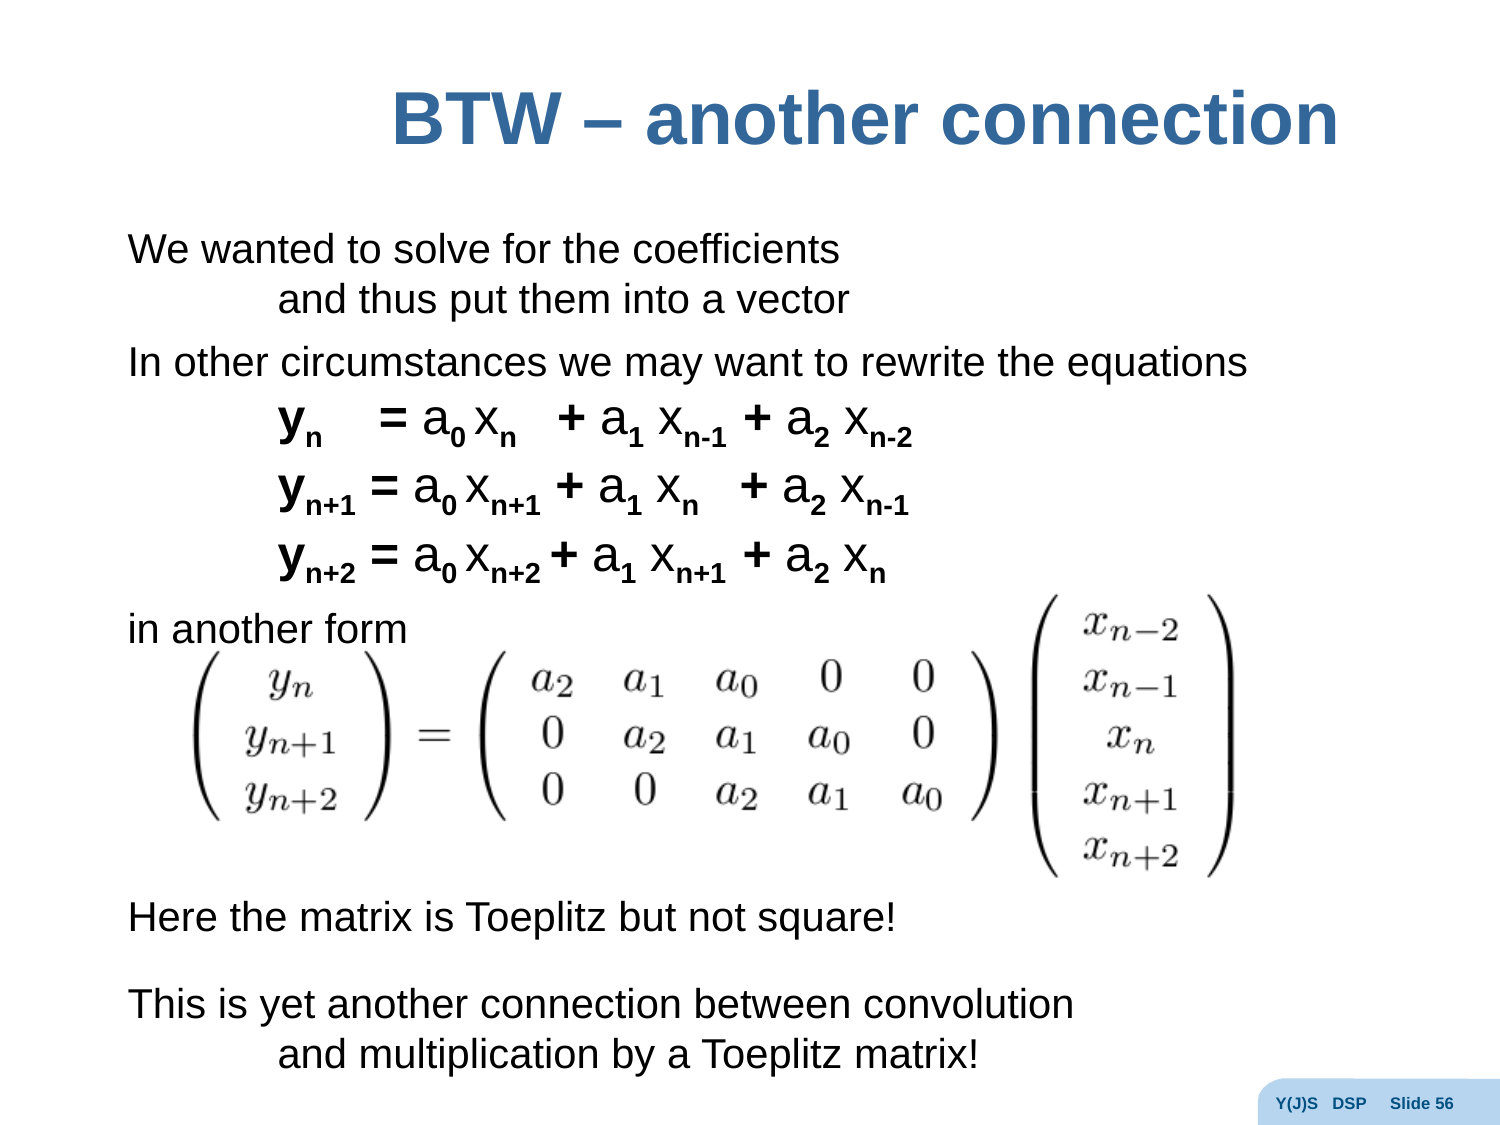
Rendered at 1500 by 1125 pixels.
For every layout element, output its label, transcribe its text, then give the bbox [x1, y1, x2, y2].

list We wanted to solve for the coefficients and thus put them into a vector In other circumstances we may want to rewrite the equations yn = a0 xn + a1 xn-1 + a2 xn-2 yn+1 = a0 xn+1 + a1 xn + a2 xn-1 yn+2 = a0 xn+2 + a1 xn+1 + a2 xn in another form Here the matrix is Toeplitz but not square! This is yet another connection between convolution and multiplication by a Toeplitz matrix! [112, 214, 1388, 1002]
title BTW – another connection [317, 26, 1416, 215]
slide_number Y(J)S DSP Slide 56 [1260, 1085, 1500, 1125]
picture [185, 581, 1261, 895]
